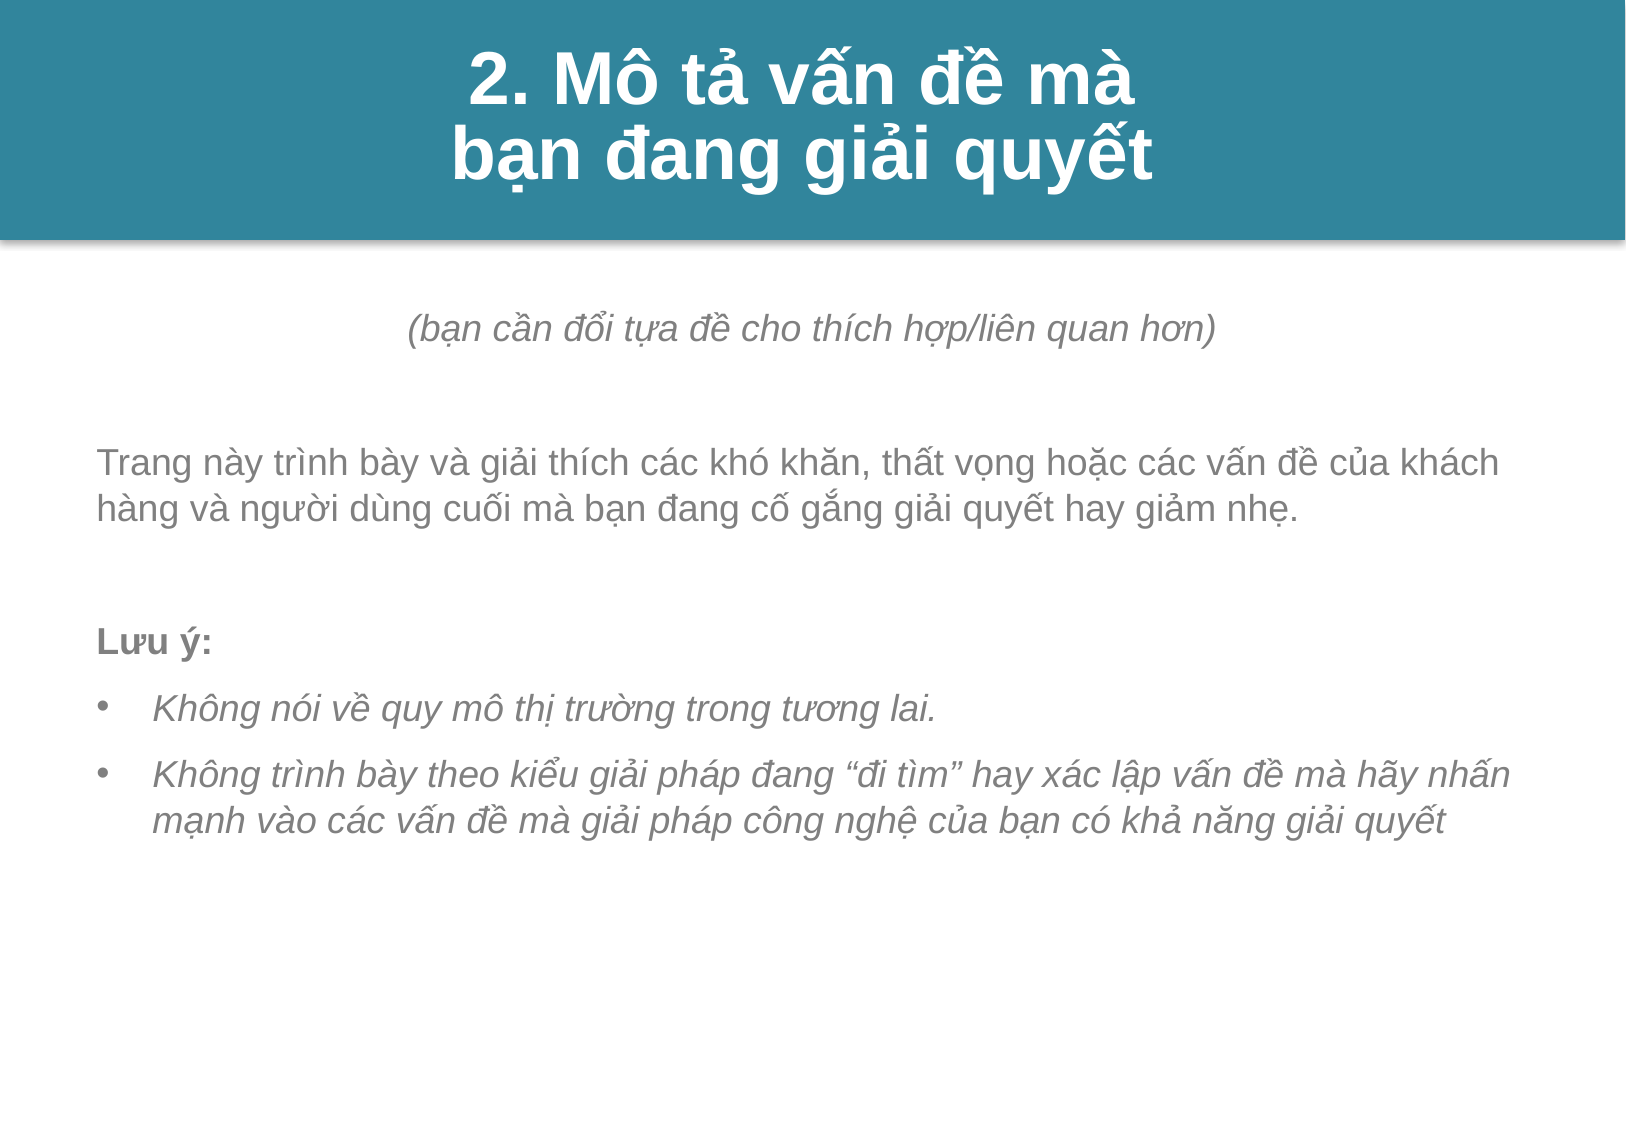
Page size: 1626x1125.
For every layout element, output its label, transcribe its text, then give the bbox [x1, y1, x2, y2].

list (bạn cần đổi tựa đề cho thích hợp/liên quan hơn)​ Trang này trình bày và giải thích các khó khăn, thất vọng hoặc các vấn đề của khách hàng và người dùng cuối mà bạn đang cố gắng giải quyết hay giảm nhẹ.​ Lưu ý: Không nói về quy mô thị trường trong tương lai. Không trình bày theo kiểu giải pháp đang “đi tìm” hay xác lập vấn đề mà hãy nhấn mạnh vào các vấn đề mà giải pháp công nghệ của bạn có khả năng giải quyết [81, 295, 1544, 1005]
title 2. Mô tả vấn đề mà bạn đang giải quyết [81, 0, 1544, 240]
